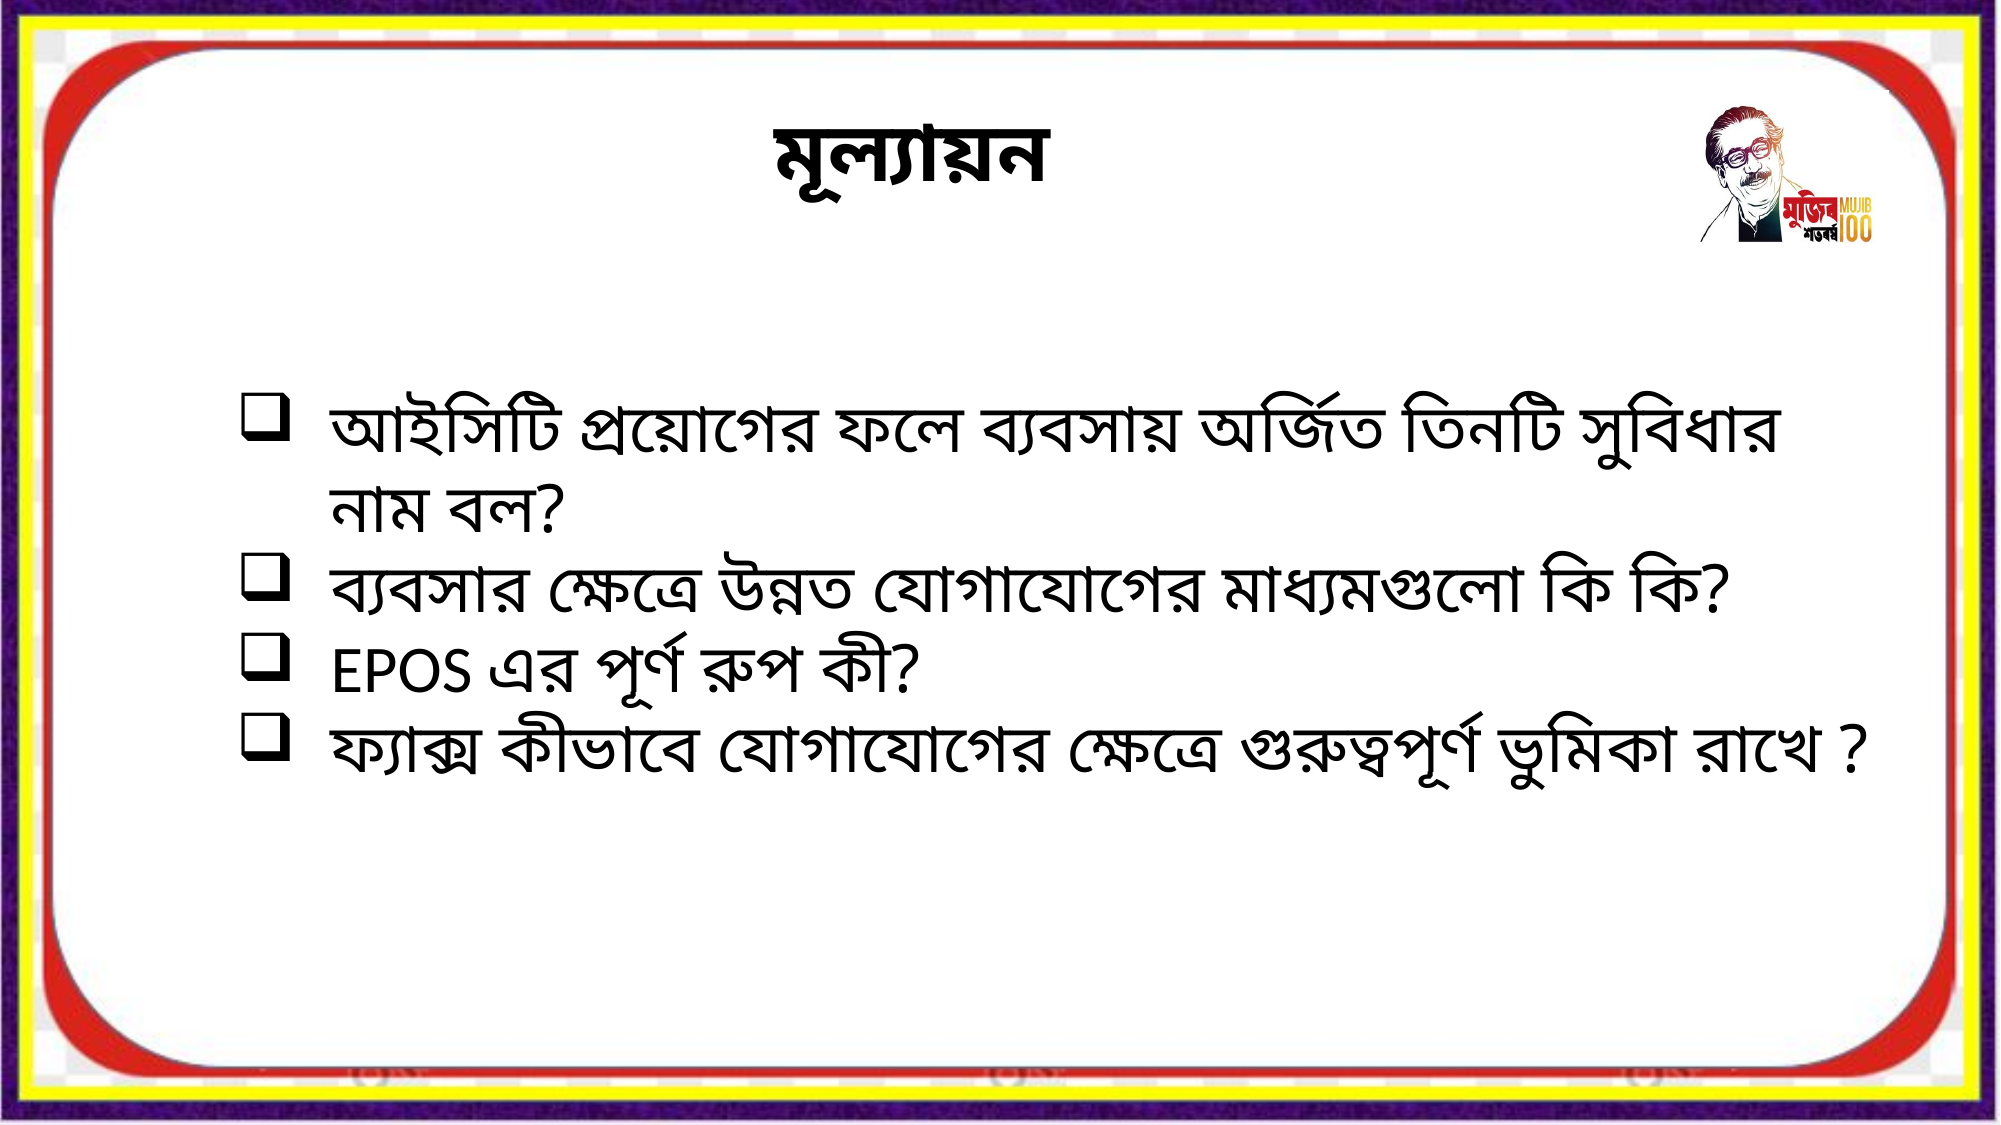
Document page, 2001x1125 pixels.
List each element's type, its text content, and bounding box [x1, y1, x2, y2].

picture [0, 0, 2000, 1125]
text_box আইসিটি প্রয়োগের ফলে ব্যবসায় অর্জিত তিনটি সুবিধার নাম বল? ব্যবসার ক্ষেত্রে উন্নত যোগাযোগের মাধ্যমগুলো কি কি? EPOS এর পূর্ণ রুপ কী? ফ্যাক্স কীভাবে যোগাযোগের ক্ষেত্রে গুরুত্বপূর্ণ ভুমিকা রাখে ? [221, 297, 1902, 875]
text_box মূল্যায়ন [618, 90, 1207, 206]
